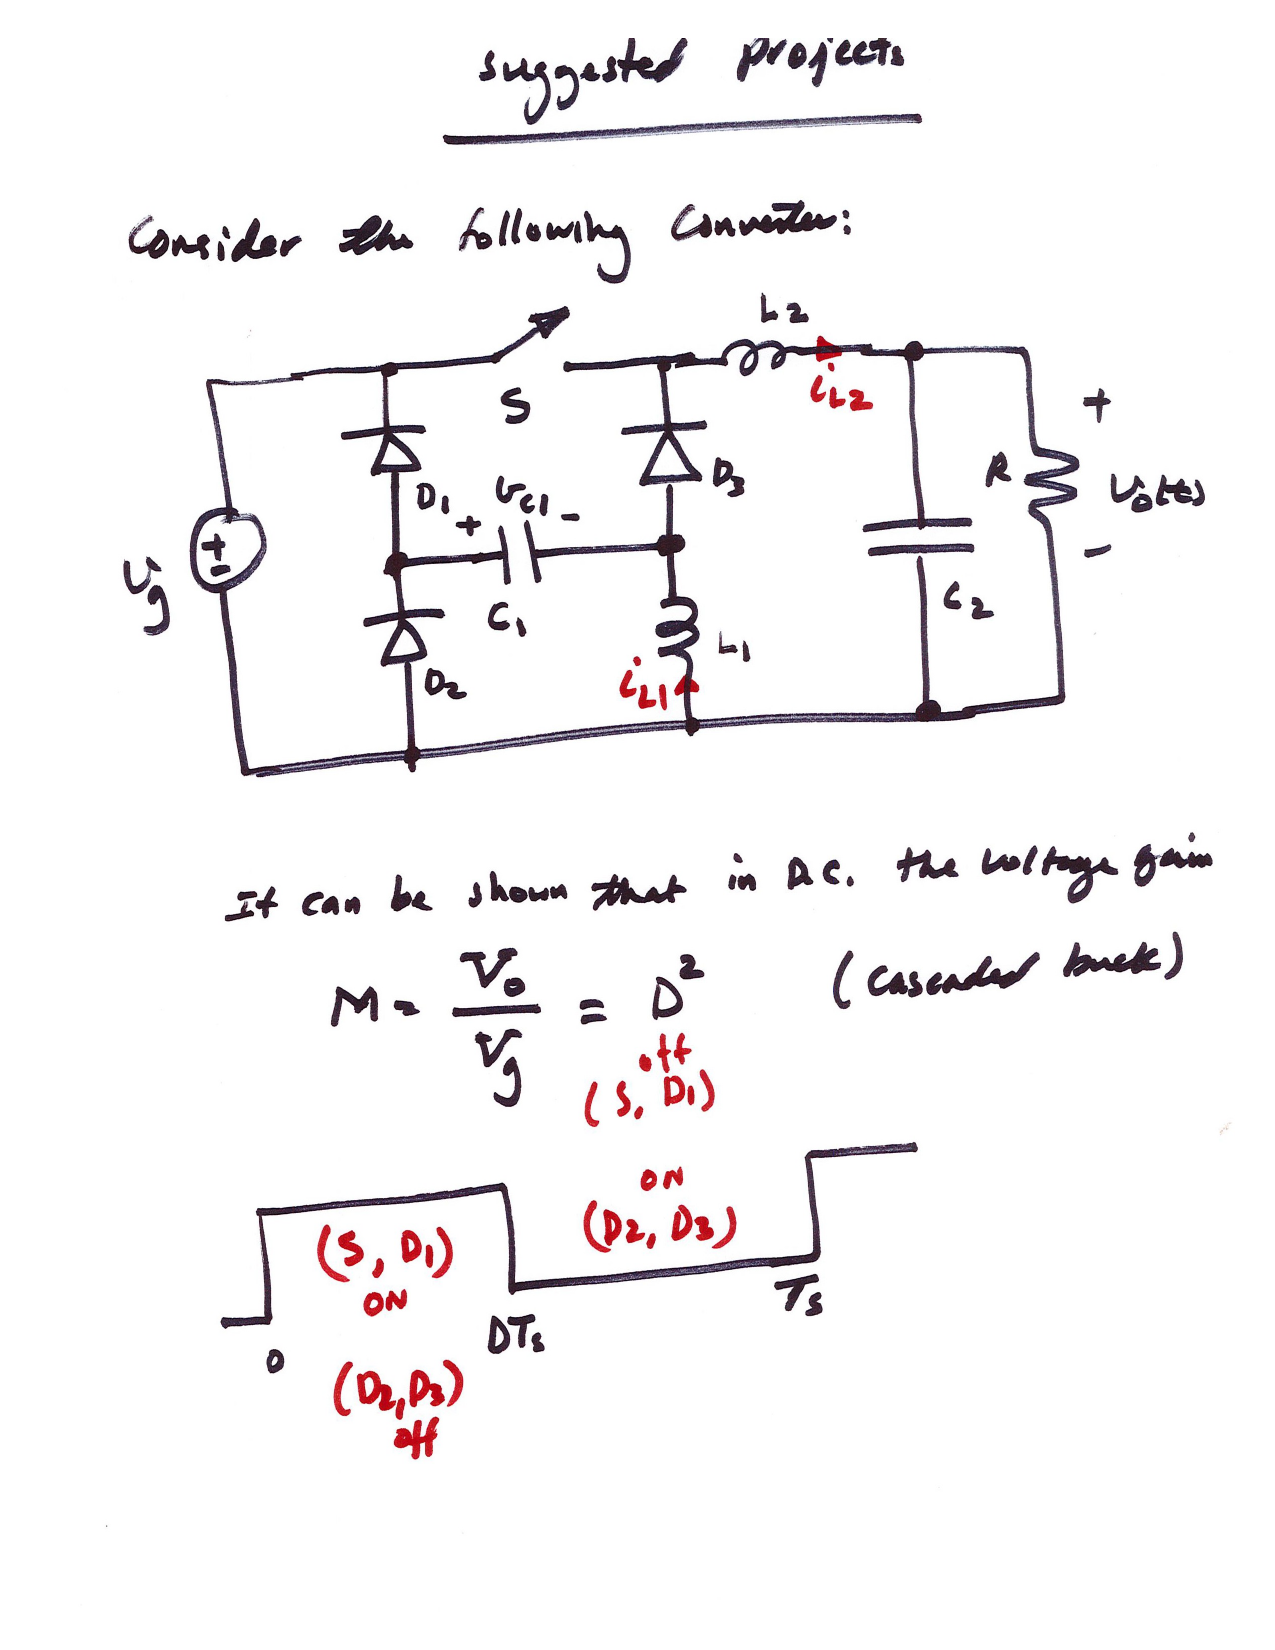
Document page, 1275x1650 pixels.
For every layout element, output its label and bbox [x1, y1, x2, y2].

text_box [34, 38, 1241, 1612]
